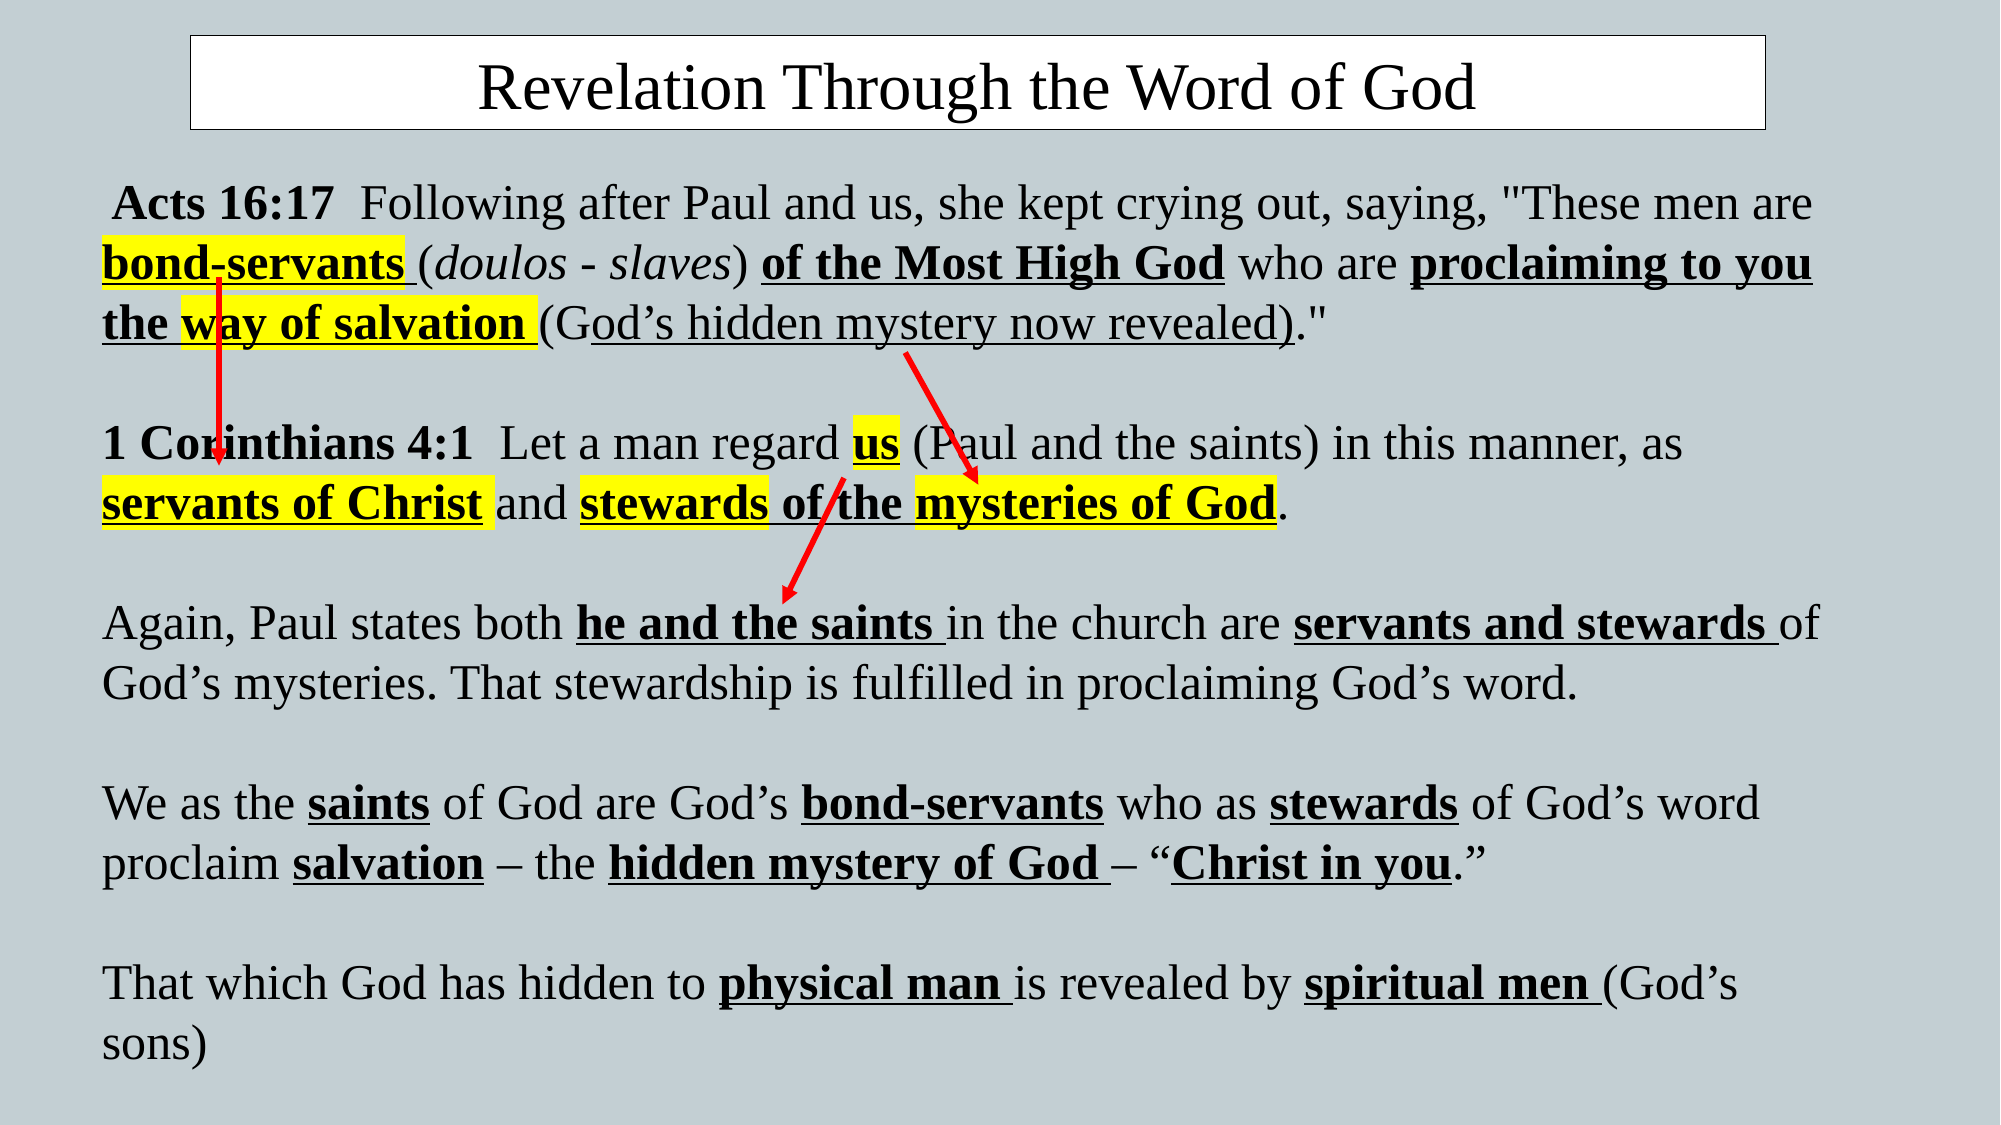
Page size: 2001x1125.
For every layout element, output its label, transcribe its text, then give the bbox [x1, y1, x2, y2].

text_box Acts 16:17 Following after Paul and us, she kept crying out, saying, "These men are bond-servants (doulos - slaves) of the Most High God who are proclaiming to you the way of salvation (God’s hidden mystery now revealed)." 1 Corinthians 4:1 Let a man regard us (Paul and the saints) in this manner, as servants of Christ and stewards of the mysteries of God. Again, Paul states both he and the saints in the church are servants and stewards of God’s mysteries. That stewardship is fulfilled in proclaiming God’s word. We as the saints of God are God’s bond-servants who as stewards of God’s word proclaim salvation – the hidden mystery of God – “Christ in you.” That which God has hidden to physical man is revealed by spiritual men (God’s sons) [87, 162, 1847, 1125]
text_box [782, 477, 845, 605]
text_box Revelation Through the Word of God [190, 35, 1766, 130]
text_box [905, 352, 979, 485]
